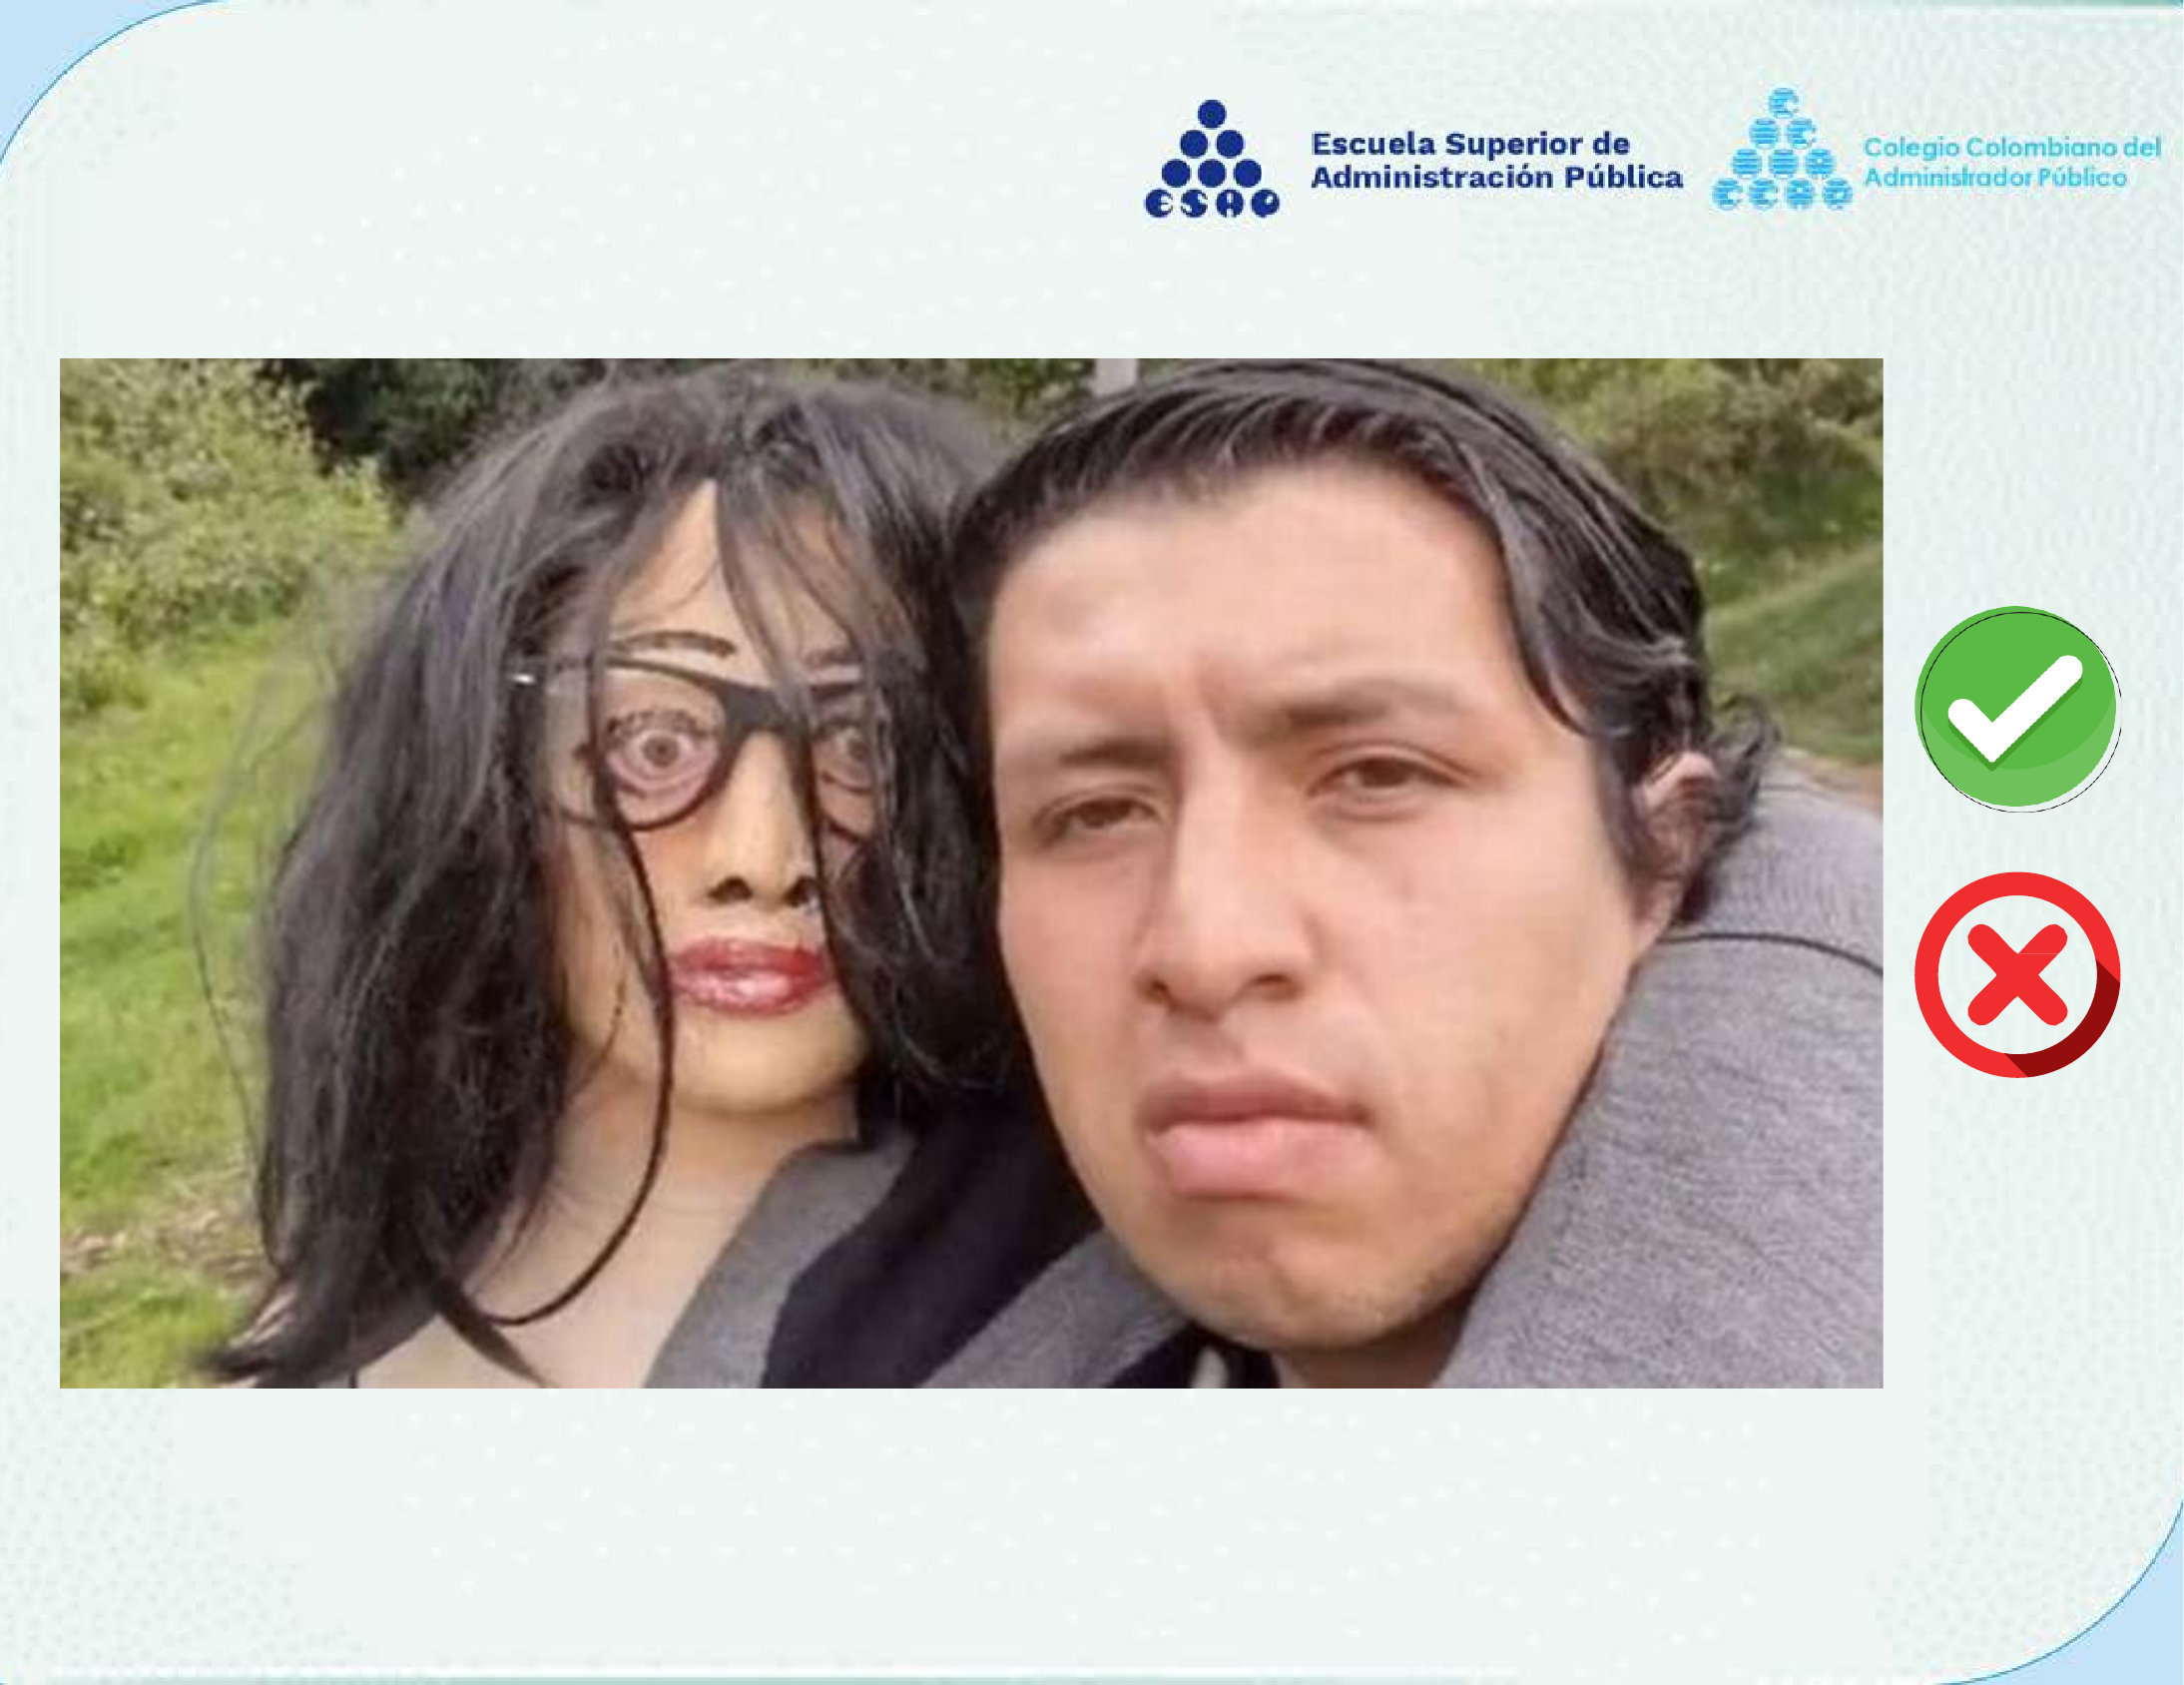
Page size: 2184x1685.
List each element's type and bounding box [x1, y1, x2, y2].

picture [0, 0, 2184, 1685]
text_box [1914, 606, 2122, 813]
text_box [1913, 871, 2121, 1079]
text_box [60, 358, 1884, 1389]
